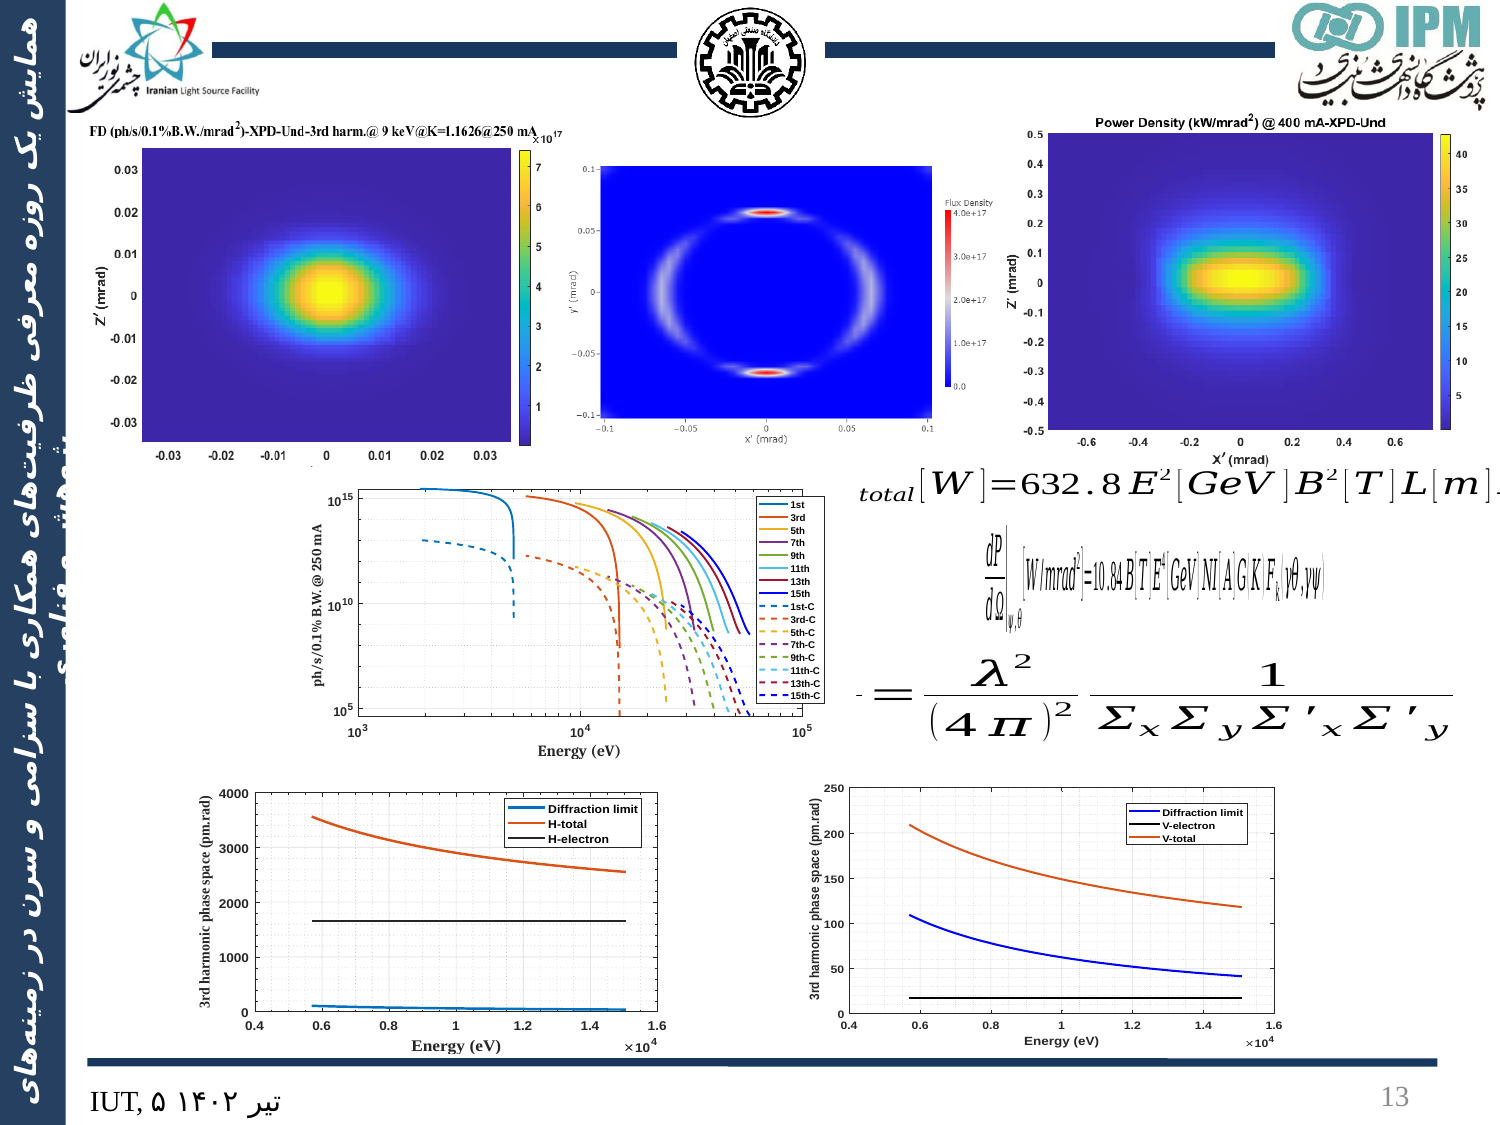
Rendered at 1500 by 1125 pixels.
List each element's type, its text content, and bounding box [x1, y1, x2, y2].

picture [66, 0, 262, 113]
picture [186, 771, 706, 1054]
slide_number 13 [1074, 1065, 1425, 1125]
picture [694, 7, 806, 118]
picture [777, 766, 1326, 1049]
picture [76, 0, 1488, 759]
